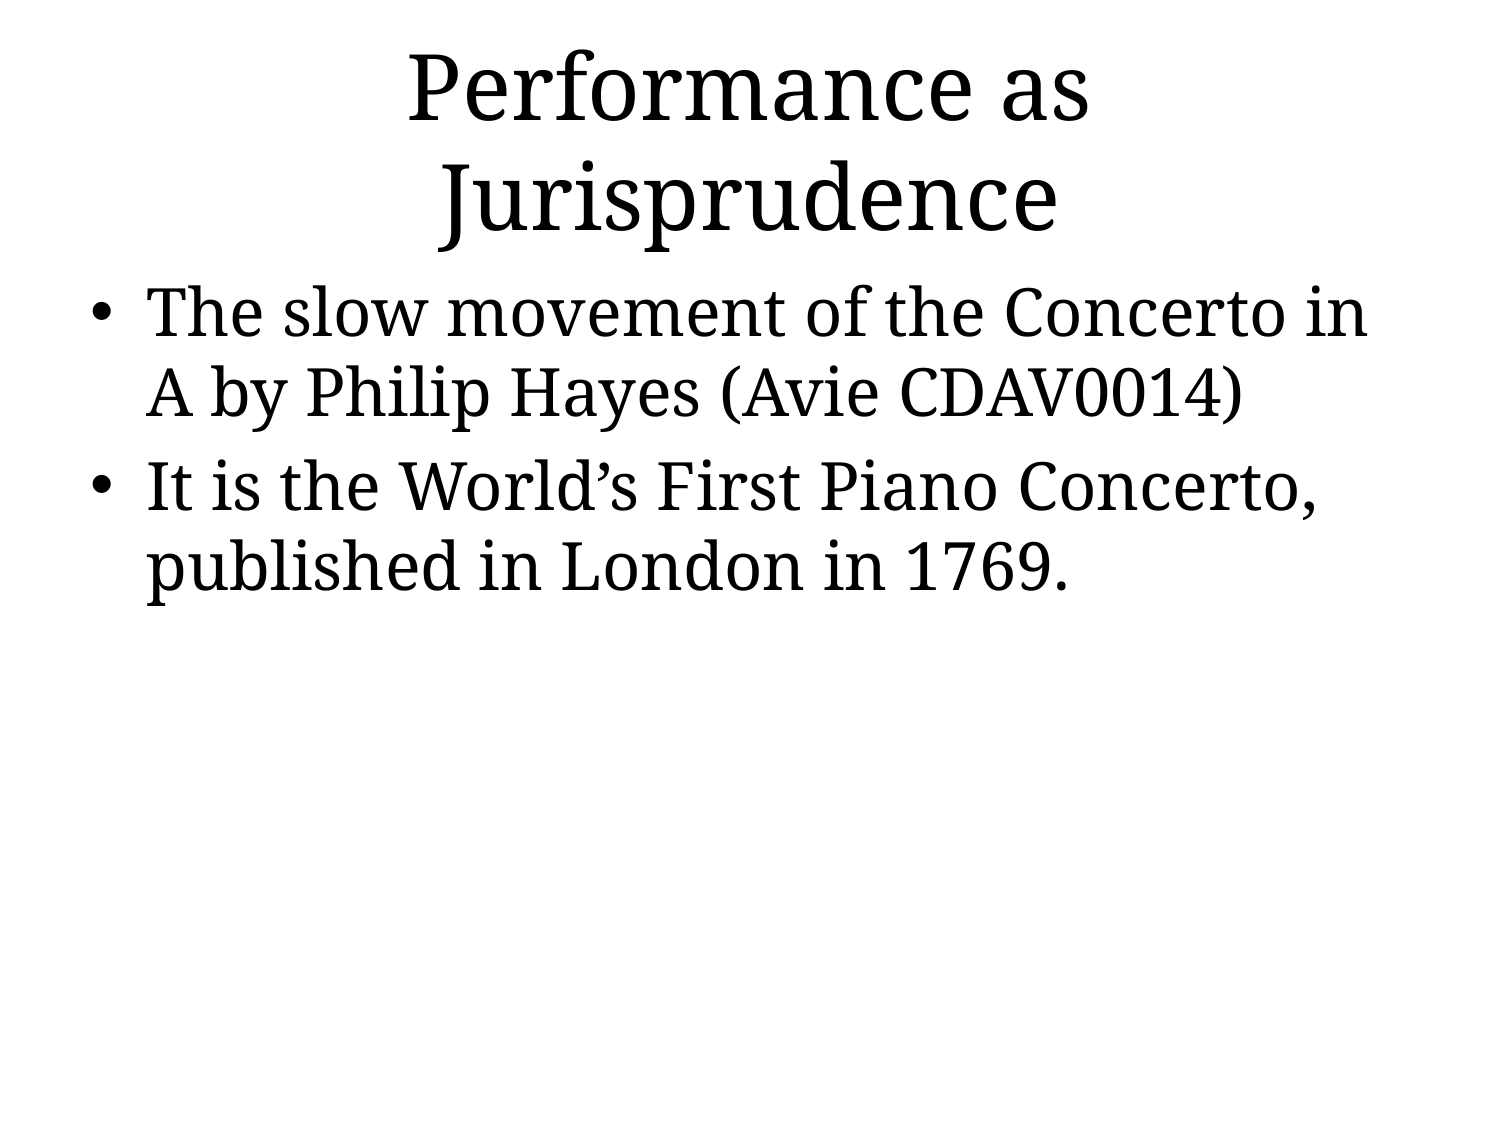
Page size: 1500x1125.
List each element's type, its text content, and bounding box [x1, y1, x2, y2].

list The slow movement of the Concerto in A by Philip Hayes (Avie CDAV0014) It is the World’s First Piano Concerto, published in London in 1769. [75, 262, 1425, 1005]
title Performance as Jurisprudence [75, 45, 1425, 233]
